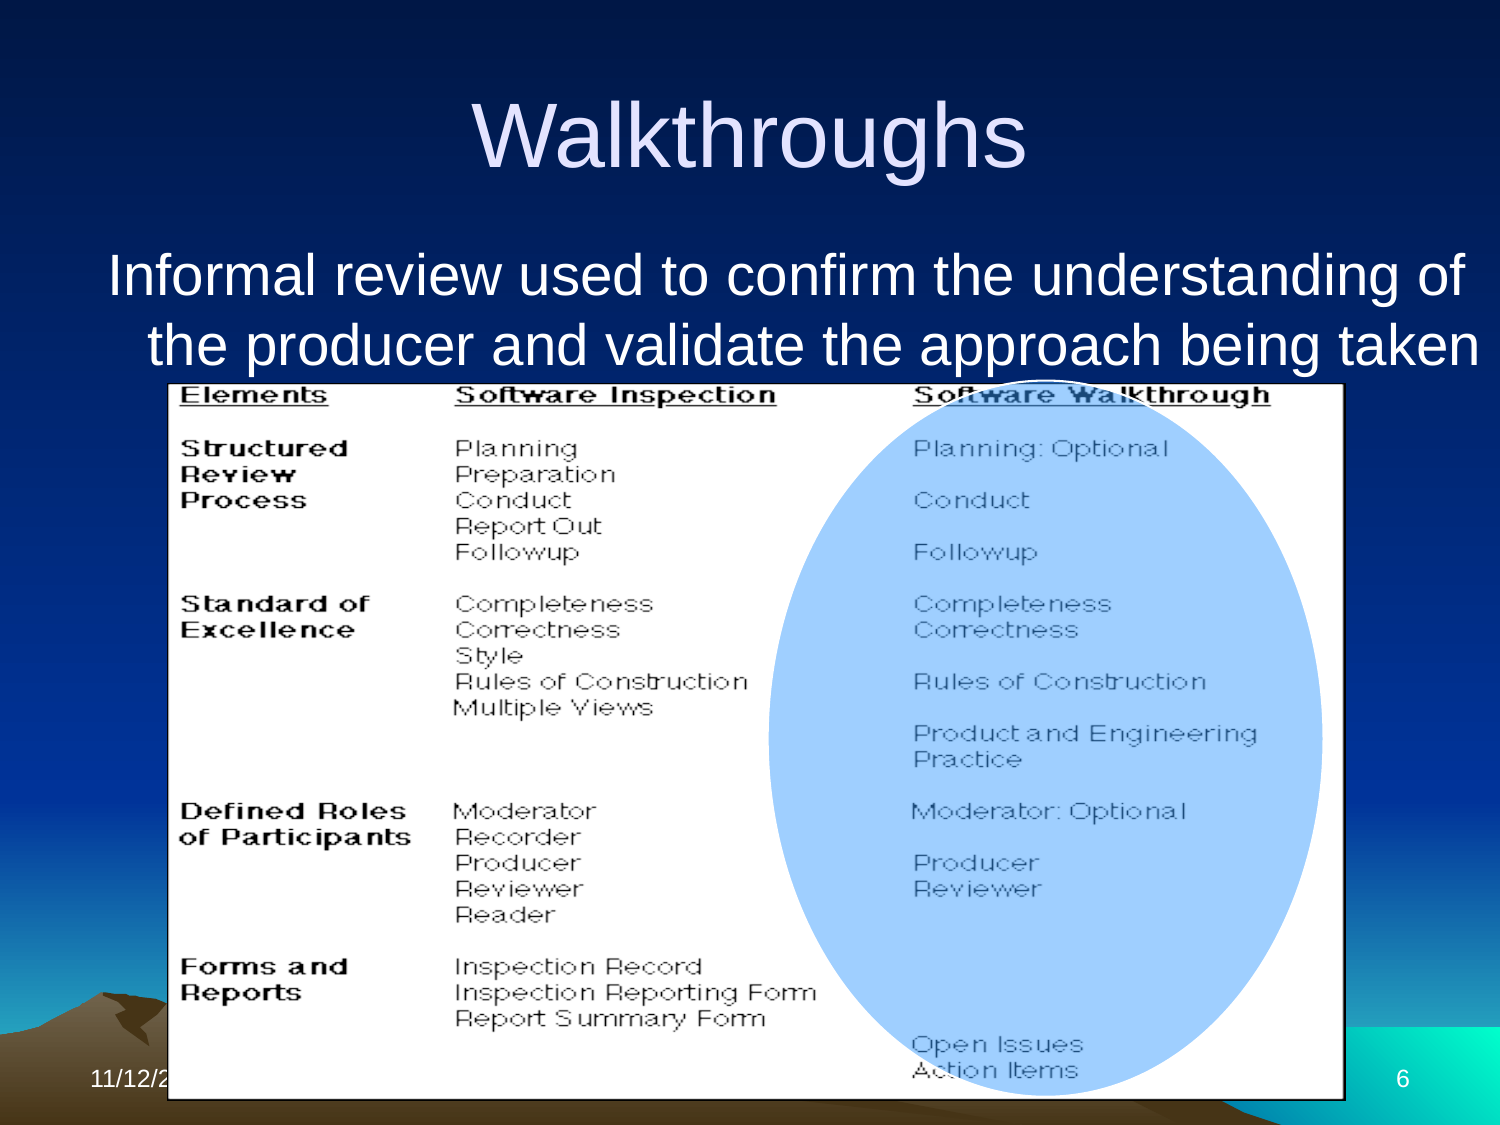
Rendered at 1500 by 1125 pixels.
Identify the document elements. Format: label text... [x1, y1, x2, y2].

list Informal review used to confirm the understanding of the producer and validate the approach being taken [74, 229, 1500, 343]
slide_number 6 [1350, 1024, 1426, 1101]
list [167, 383, 1346, 1101]
title Walkthroughs [74, 37, 1426, 226]
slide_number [74, 1024, 162, 1101]
